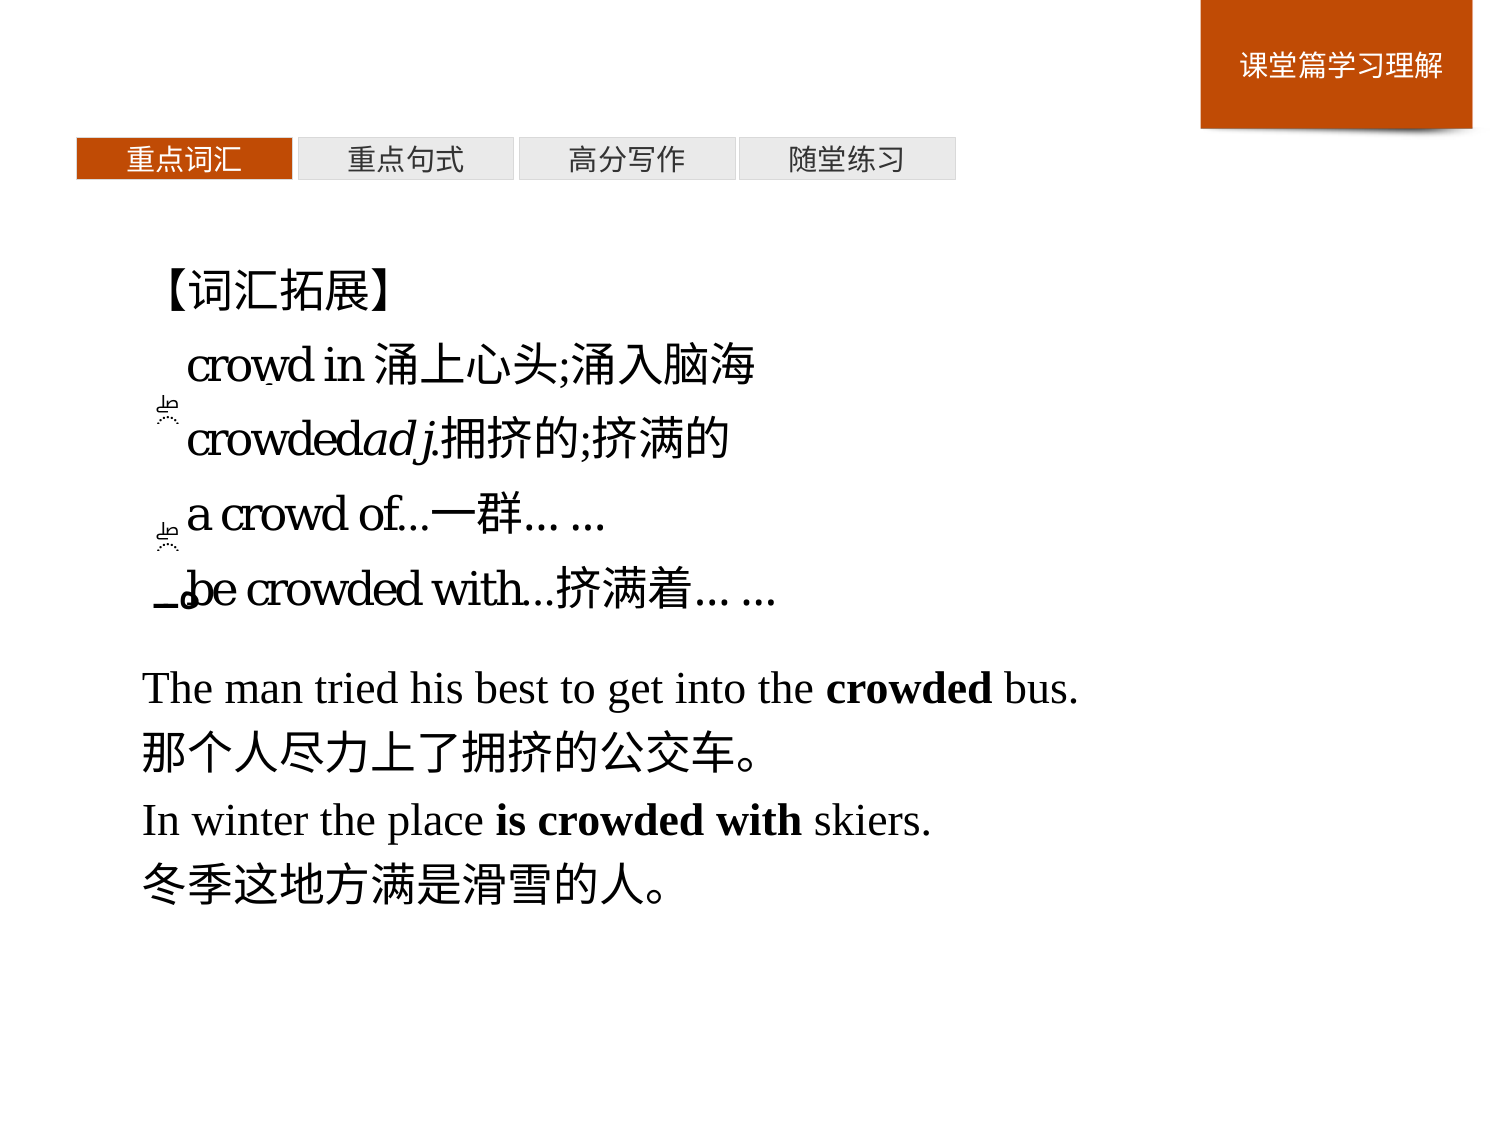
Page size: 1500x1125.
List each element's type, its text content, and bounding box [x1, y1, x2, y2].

text_box 重点词汇 [75, 135, 294, 182]
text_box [0, 327, 1139, 619]
text_box 高分写作 [518, 135, 737, 182]
text_box 【词汇拓展】 The man tried his best to get into the crowded bus. 那个人尽力上了拥挤的公交车。 In winter the place is crowded with skiers. 冬季这地方满是滑雪的人。 [83, 243, 1417, 918]
picture [1200, 0, 1490, 140]
text_box 随堂练习 [737, 135, 957, 182]
text_box 重点句式 [296, 135, 516, 182]
